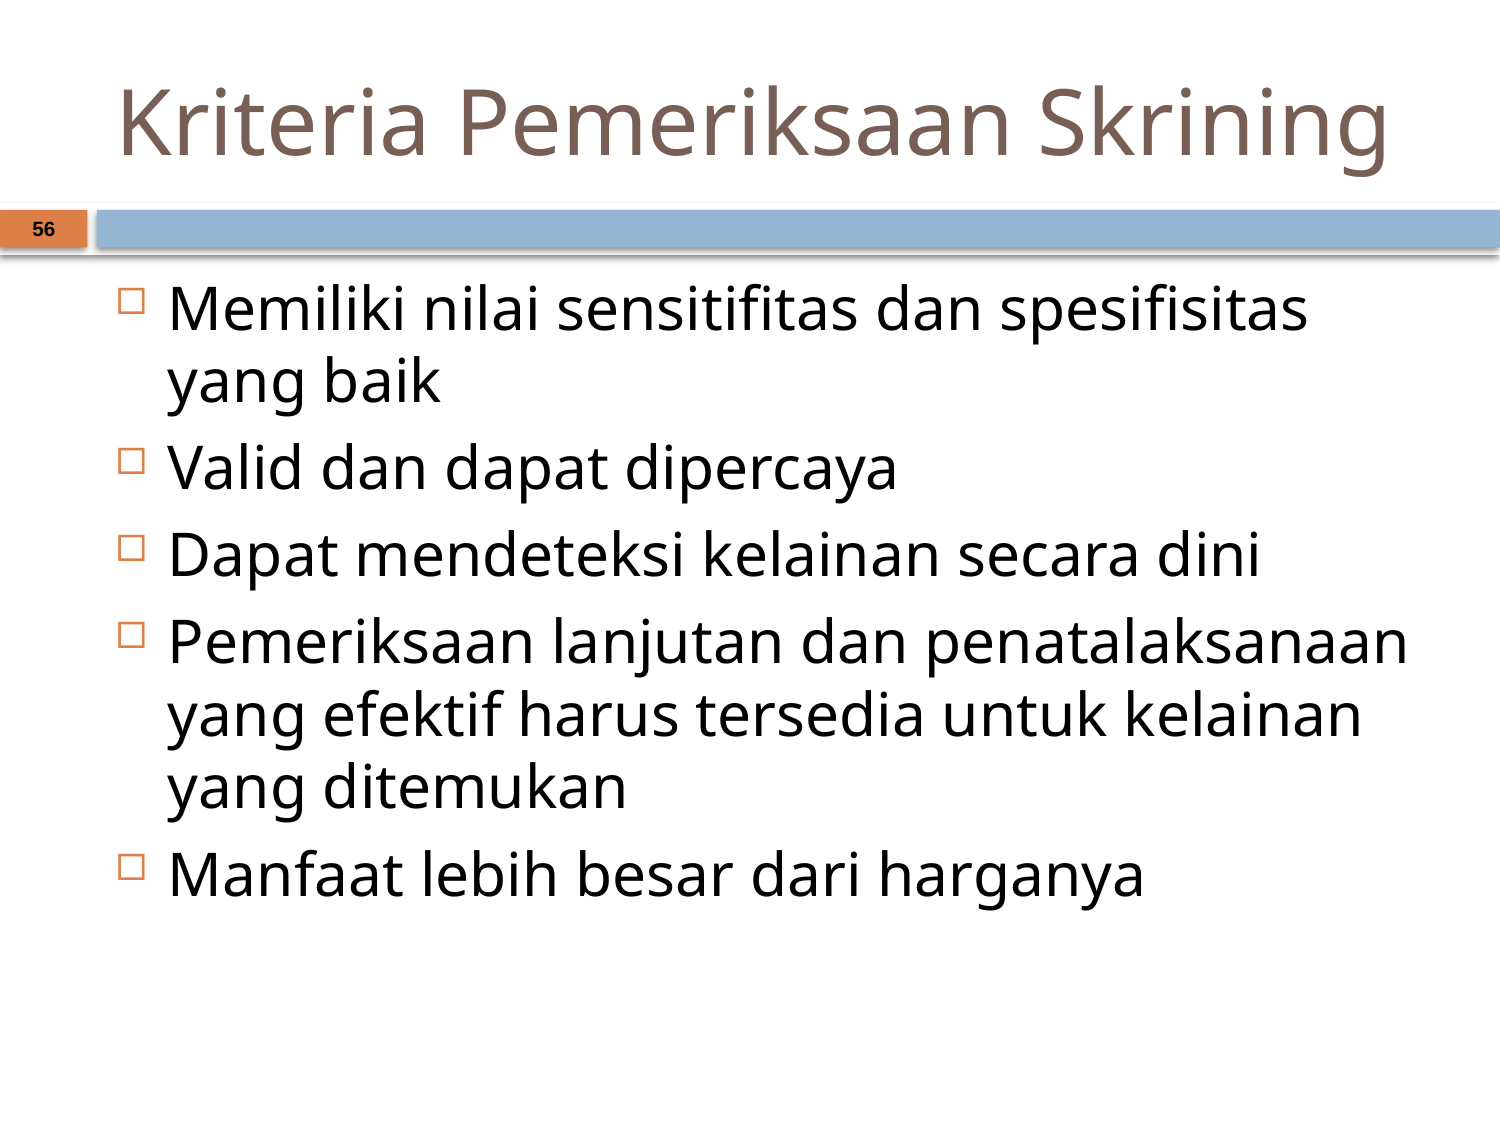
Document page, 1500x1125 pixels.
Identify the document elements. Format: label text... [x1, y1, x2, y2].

slide_number 56 [0, 208, 88, 249]
list Memiliki nilai sensitifitas dan spesifisitas yang baik Valid dan dapat dipercaya Dapat mendeteksi kelainan secara dini Pemeriksaan lanjutan dan penatalaksanaan yang efektif harus tersedia untuk kelainan yang ditemukan Manfaat lebih besar dari harganya [100, 262, 1438, 1000]
title Kriteria Pemeriksaan Skrining [100, 37, 1438, 200]
